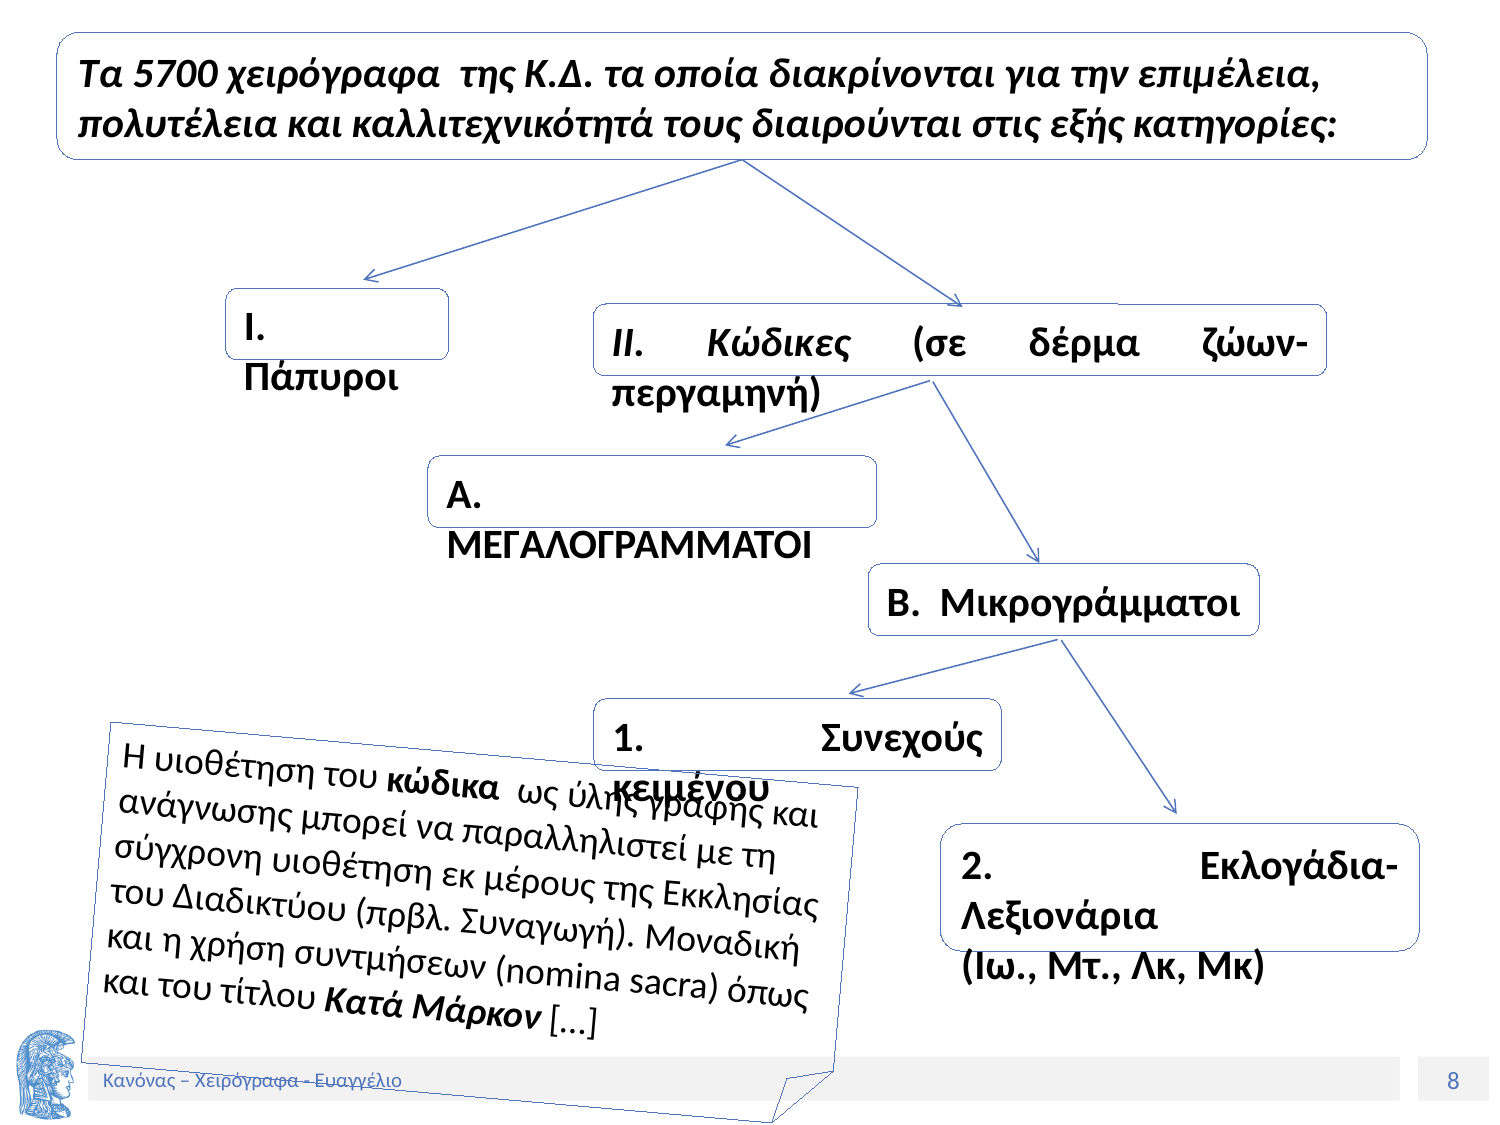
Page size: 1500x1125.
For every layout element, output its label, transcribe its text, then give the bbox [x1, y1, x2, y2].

text_box Ι. Πάπυροι [225, 288, 449, 360]
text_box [856, 629, 1203, 770]
text_box ΙΙ. Κώδικες (σε δέρμα ζώων-περγαμηνή) [593, 303, 1327, 376]
text_box Α. ΜΕΓΑΛΟΓΡΑΜΜΑΤΟΙ [427, 455, 733, 528]
picture [9, 1026, 81, 1120]
text_box Τα 5700 χειρόγραφα της Κ.Δ. τα οποία διακρίνονται για την επιμέλεια, πολυτέλεια και καλλιτεχνικότητά τους διαιρούνται στις εξής κατηγορίες: [56, 32, 1428, 160]
text_box 1. Συνεχούς κειμένου [593, 698, 851, 771]
text_box 2. Εκλογάδια-Λεξιονάρια (Ιω., Μτ., Λκ, Μκ) [940, 823, 1420, 952]
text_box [734, 370, 1067, 521]
text_box Β. Μικρογράμματοι [868, 563, 1260, 636]
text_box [363, 160, 743, 280]
text_box Η υιοθέτηση του κώδικα ως ύλης γραφής και ανάγνωσης μπορεί να παραλληλιστεί με τη σύγχρονη υιοθέτηση εκ μέρους της Εκκλησίας του Διαδικτύου (πρβλ. Συναγωγή). Μοναδική και η χρήση συντμήσεων (nomina sacra) όπως και του τίτλου Κατά Μάρκον […] [81, 722, 859, 1123]
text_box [741, 160, 963, 308]
